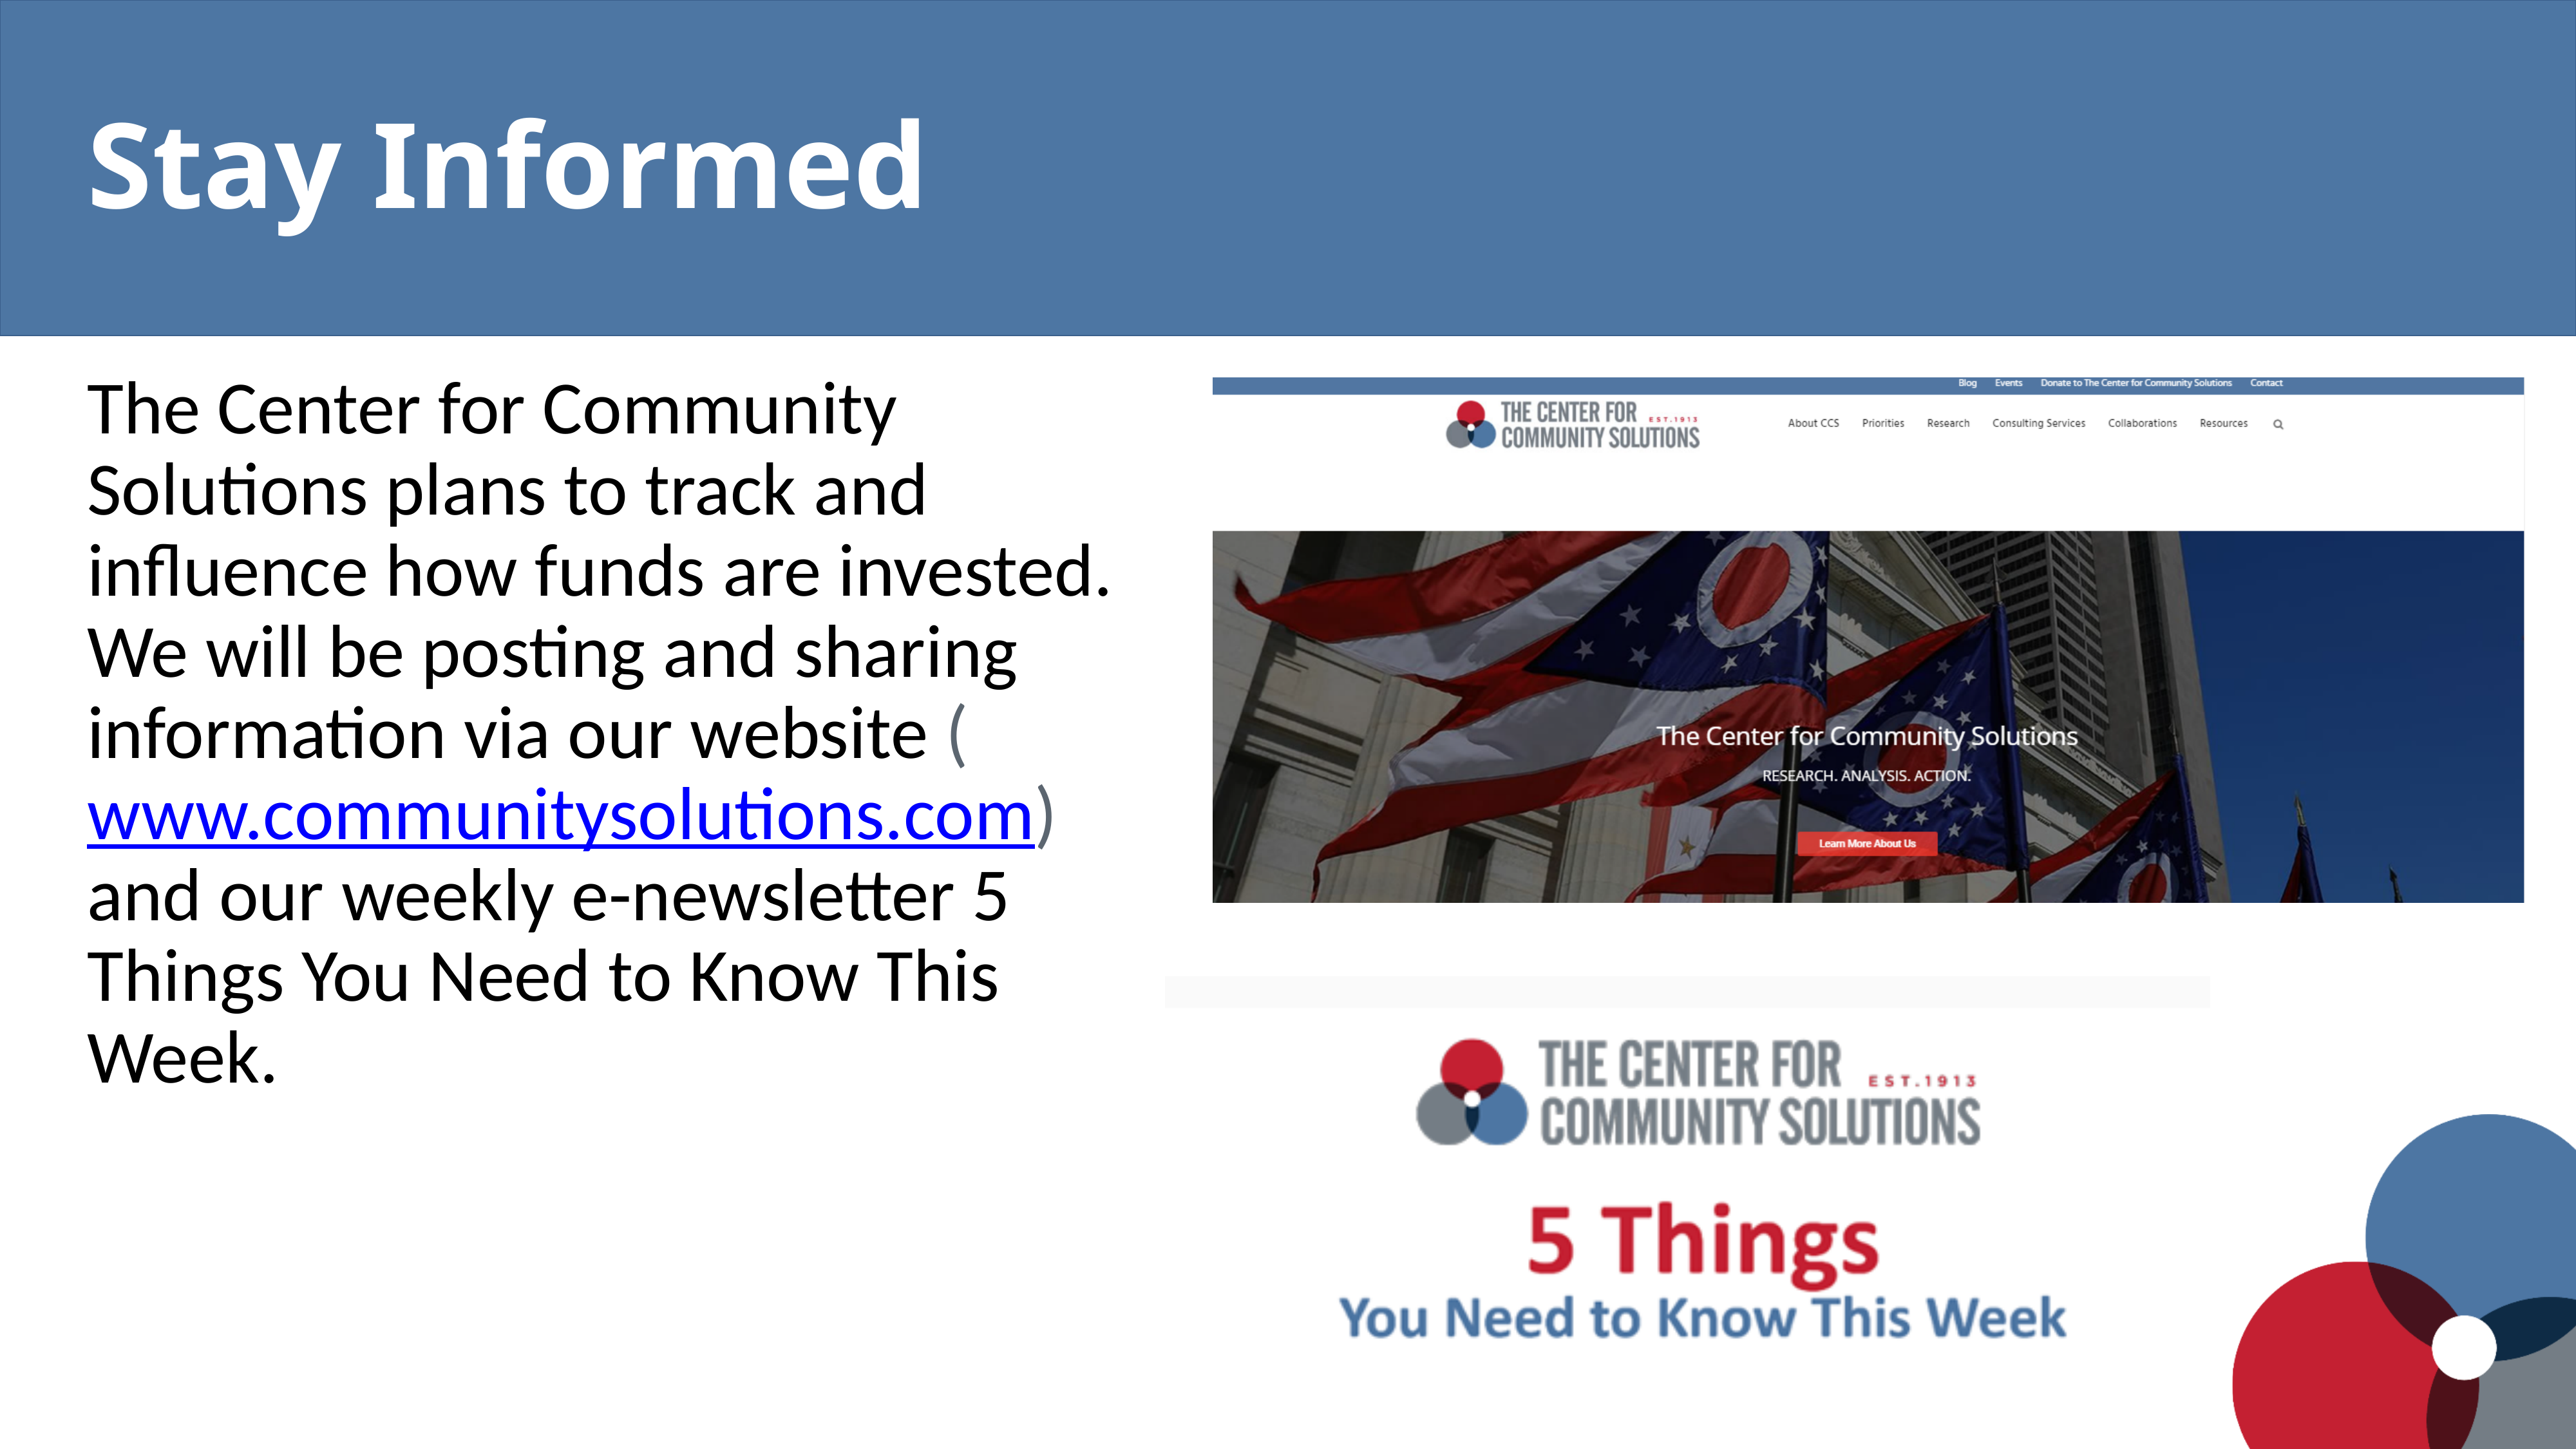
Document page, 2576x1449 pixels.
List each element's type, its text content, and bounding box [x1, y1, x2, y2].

picture [1165, 976, 2210, 1351]
picture [1213, 377, 2525, 903]
list The Center for Community Solutions plans to track and influence how funds are invested. We will be posting and sharing information via our website (www.communitysolutions.com) and our weekly e-newsletter 5 Things You Need to Know This Week. [77, 364, 1166, 1283]
title Stay Informed [77, 30, 2300, 311]
picture [2232, 1114, 2576, 1449]
